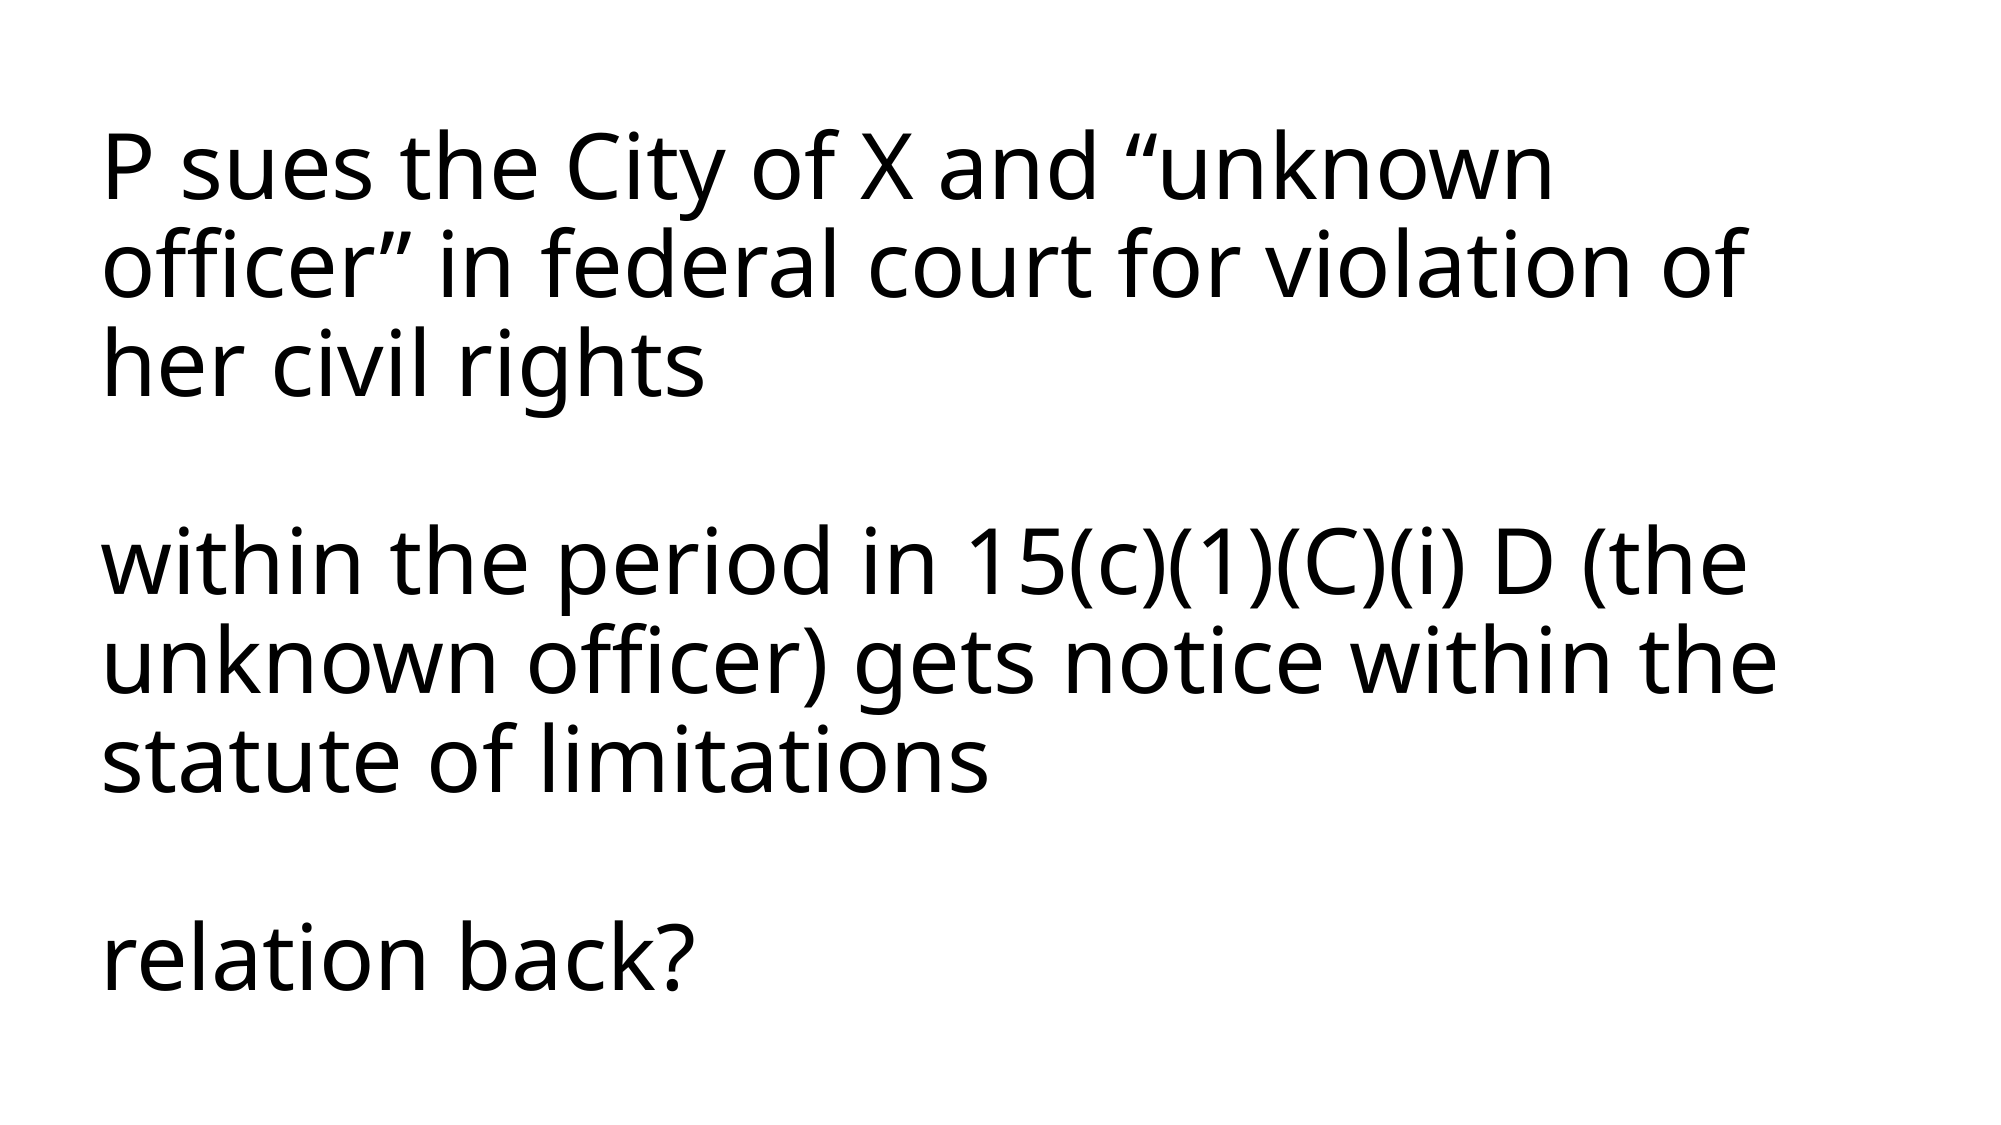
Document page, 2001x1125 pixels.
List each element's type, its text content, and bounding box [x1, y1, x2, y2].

title P sues the City of X and “unknown officer” in federal court for violation of her civil rights within the period in 15(c)(1)(C)(i) D (the unknown officer) gets notice within the statute of limitations relation back? [85, 59, 1863, 1071]
